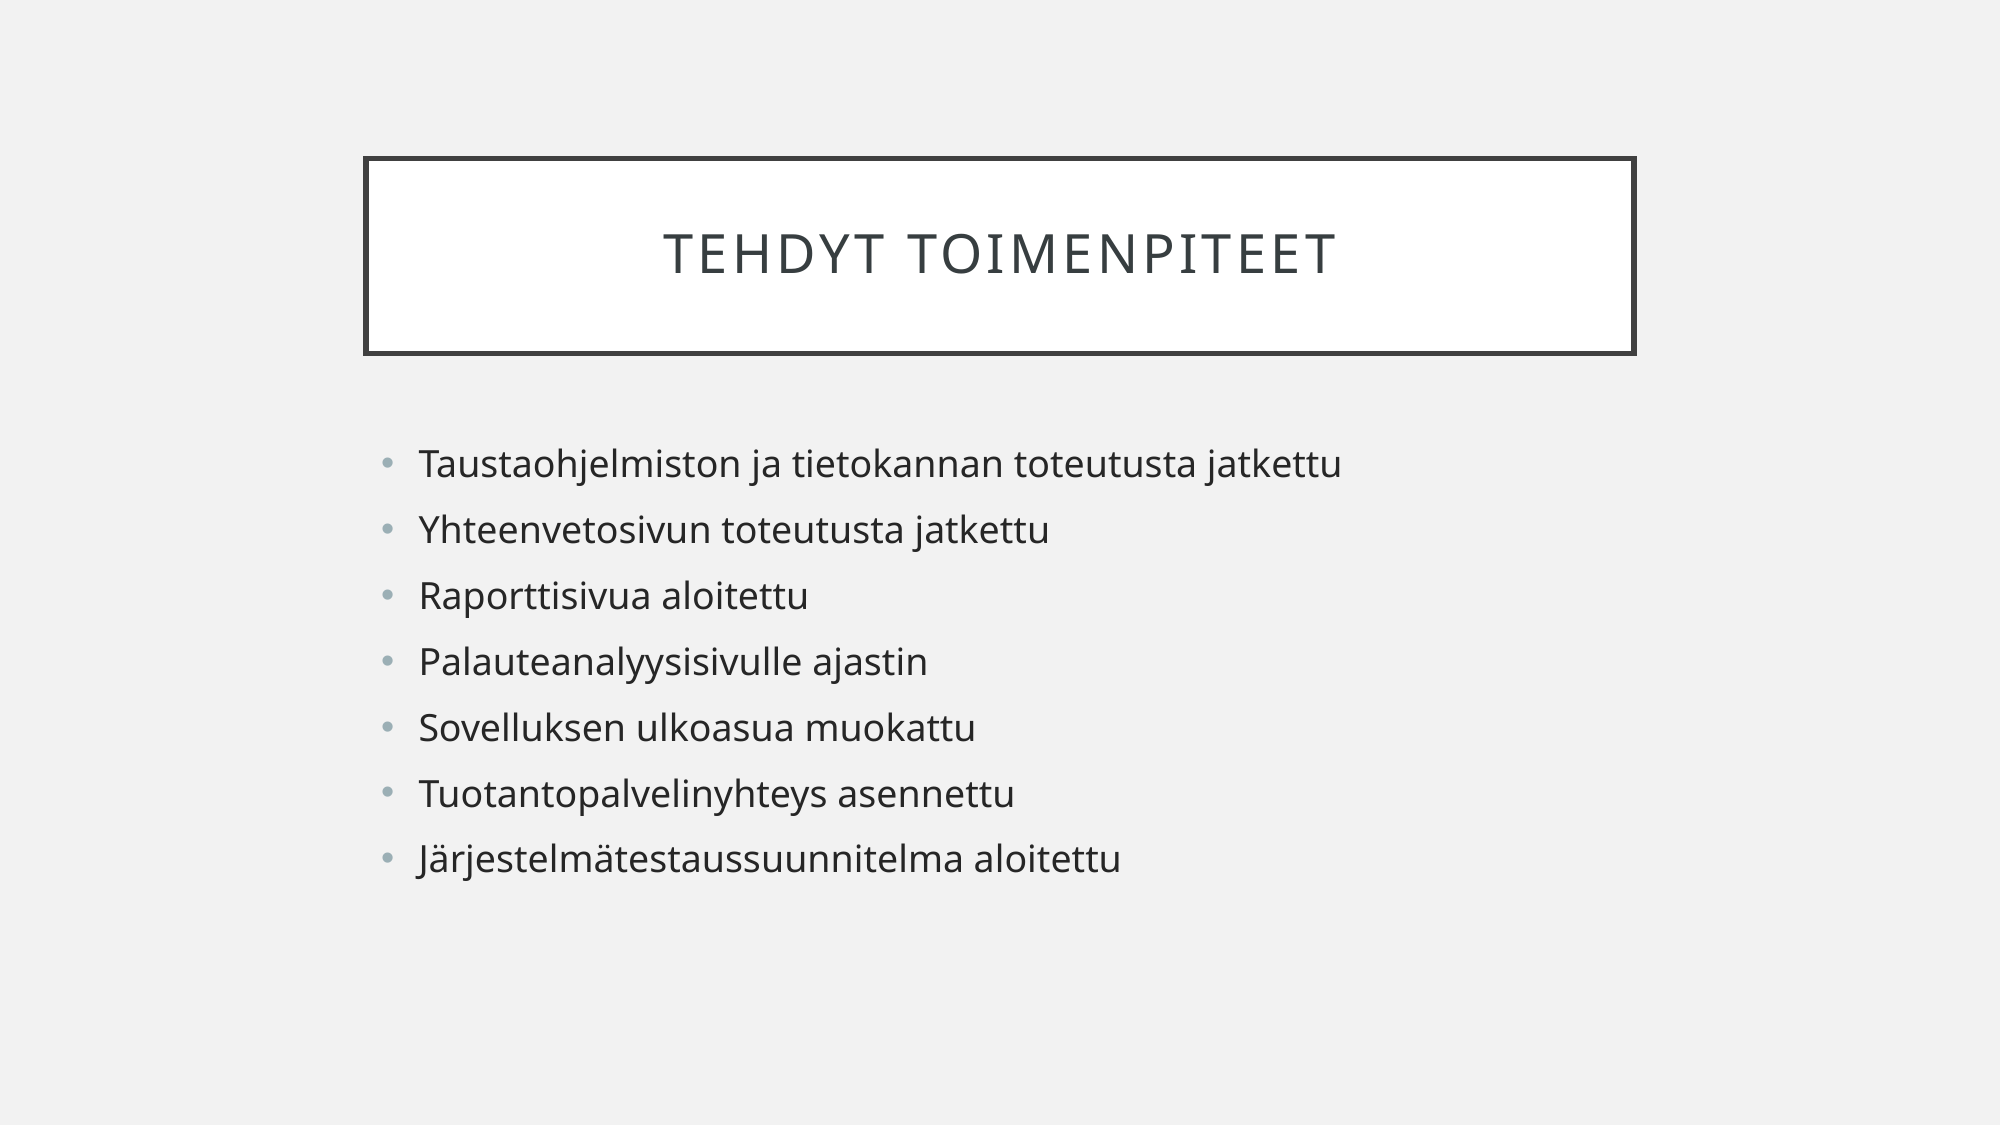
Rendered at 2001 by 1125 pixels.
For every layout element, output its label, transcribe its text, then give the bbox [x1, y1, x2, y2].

list Taustaohjelmiston ja tietokannan toteutusta jatkettu Yhteenvetosivun toteutusta jatkettu Raporttisivua aloitettu Palauteanalyysisivulle ajastin Sovelluksen ulkoasua muokattu Tuotantopalvelinyhteys asennettu Järjestelmätestaussuunnitelma aloitettu [366, 432, 1634, 942]
title Tehdyt toimenpiteet [363, 156, 1637, 356]
